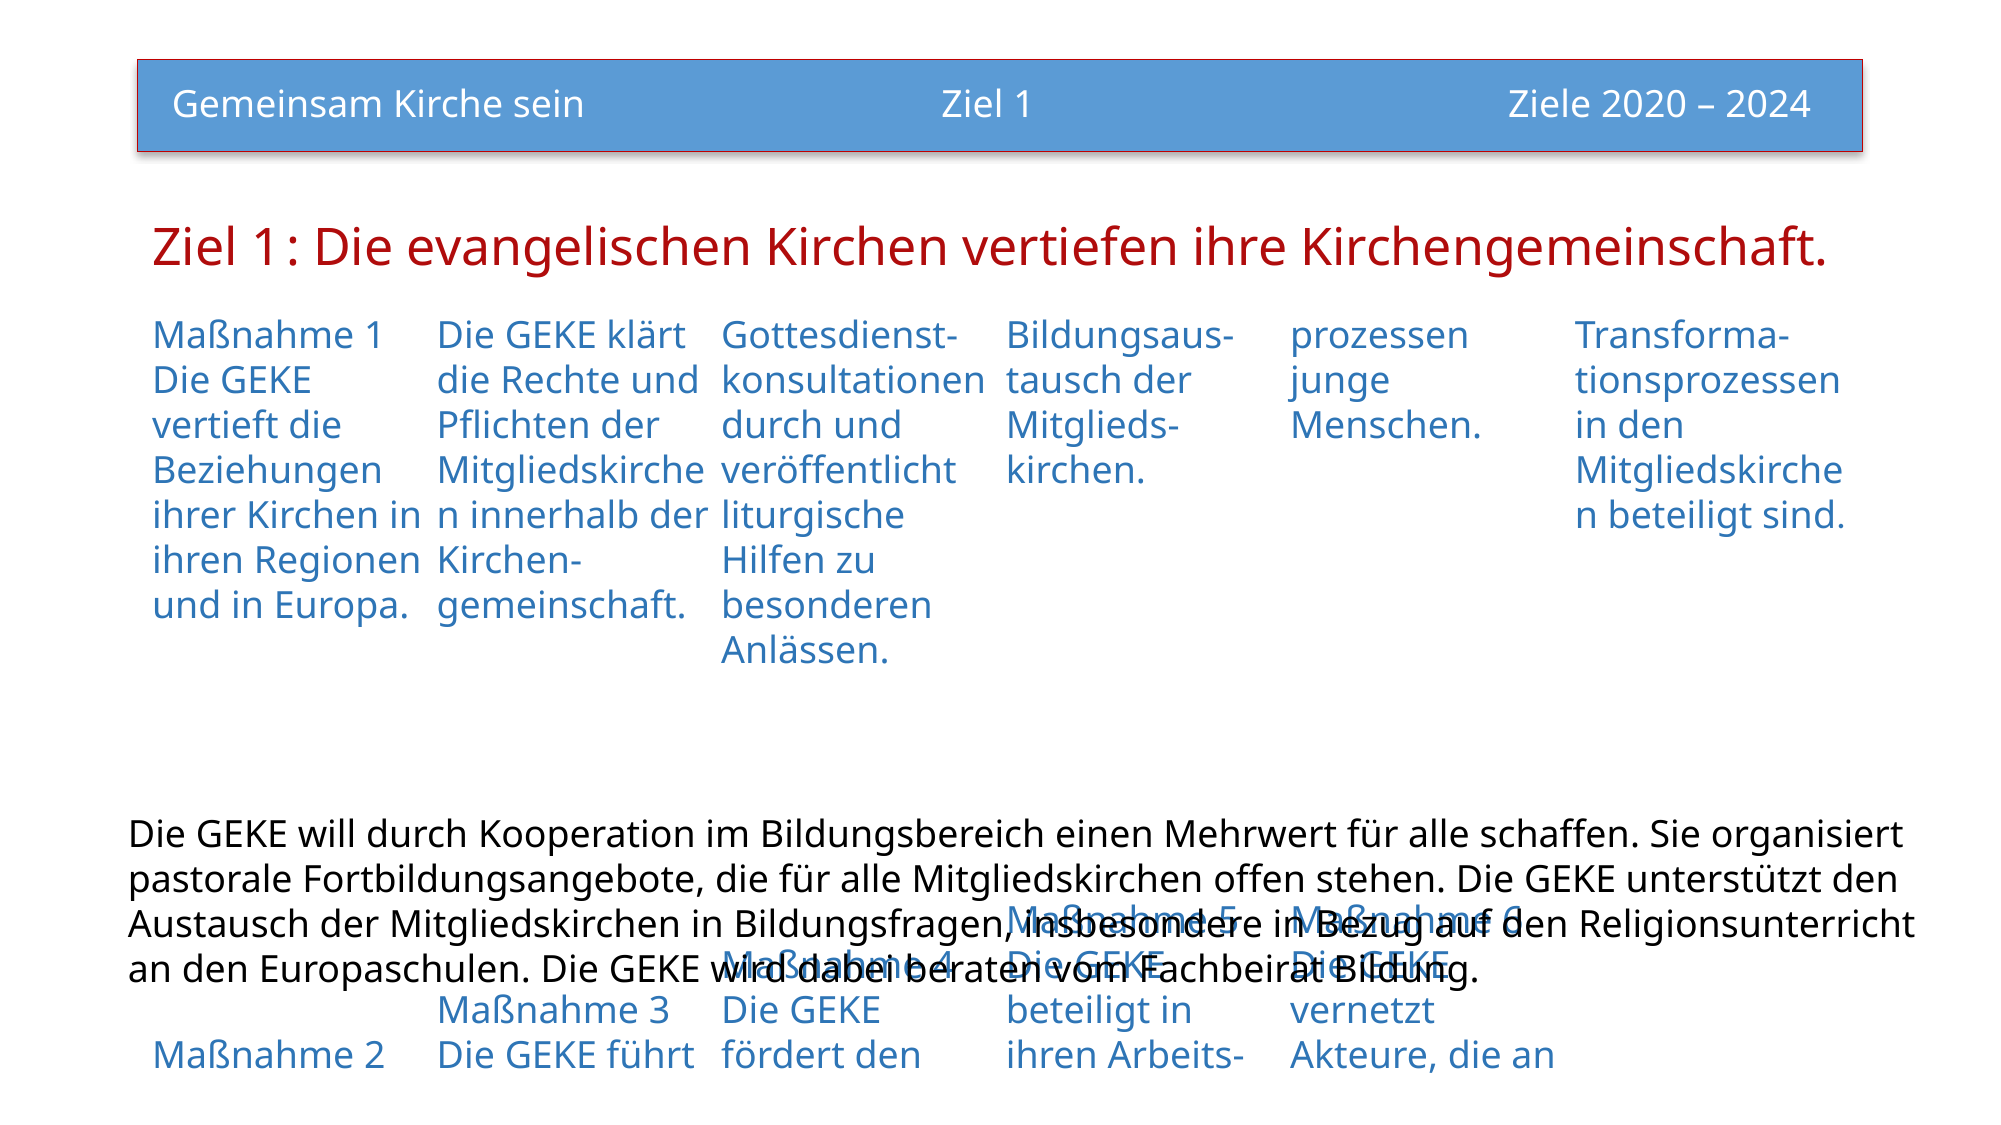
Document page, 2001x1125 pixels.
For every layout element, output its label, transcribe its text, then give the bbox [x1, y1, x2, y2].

text_box Maßnahme 1 Die GEKE vertieft die Beziehungen ihrer Kirchen in ihren Regionen und in Europa. Maßnahme 2 Die GEKE klärt die Rechte und Pflichten der Mitgliedskirchen innerhalb der Kirchen-gemeinschaft. Maßnahme 3 Die GEKE führt Gottesdienst-konsultationen durch und veröffentlicht liturgische Hilfen zu besonderen Anlässen. Maßnahme 4 Die GEKE fördert den Bildungsaus-tausch der Mitglieds-kirchen. Maßnahme 5 Die GEKE beteiligt in ihren Arbeits-prozessen junge Menschen. Maßnahme 6 Die GEKE vernetzt Akteure, die an Transforma-tionsprozessen in den Mitgliedskirchen beteiligt sind. [137, 303, 1863, 802]
title Gemeinsam Kirche sein Ziel 1 Ziele 2020 – 2024 [137, 59, 1863, 152]
text_box Maßnahme 1 Die GEKE vertieft die Beziehungen ihrer Kirchen in ihren Regionen und in Europa. Maßnahme 2 Die GEKE klärt die Rechte und Pflichten der Mitgliedskirchen innerhalb der Kirchen-gemeinschaft. Maßnahme 3 Die GEKE führt Gottesdienst-konsultationen durch und veröffentlicht liturgische Hilfen zu besonderen Anlässen. Maßnahme 4 Die GEKE fördert den Bildungsaus-tausch der Mitglieds-kirchen. Maßnahme 5 Die GEKE beteiligt in ihren Arbeits-prozessen junge Menschen. Maßnahme 6 Die GEKE vernetzt Akteure, die an Transforma-tionsprozessen in den Mitgliedskirchen beteiligt sind. [137, 998, 1863, 1090]
list Ziel 1 : Die evangelischen Kirchen vertiefen ihre Kirchengemeinschaft. [137, 213, 1863, 288]
text_box Die GEKE will durch Kooperation im Bildungsbereich einen Mehrwert für alle schaffen. Sie organisiert pastorale Fortbildungsangebote, die für alle Mitgliedskirchen offen stehen. Die GEKE unterstützt den Austausch der Mitgliedskirchen in Bildungsfragen, insbesondere in Bezug auf den Religionsunterricht an den Europaschulen. Die GEKE wird dabei beraten vom Fachbeirat Bildung. [113, 802, 1941, 998]
